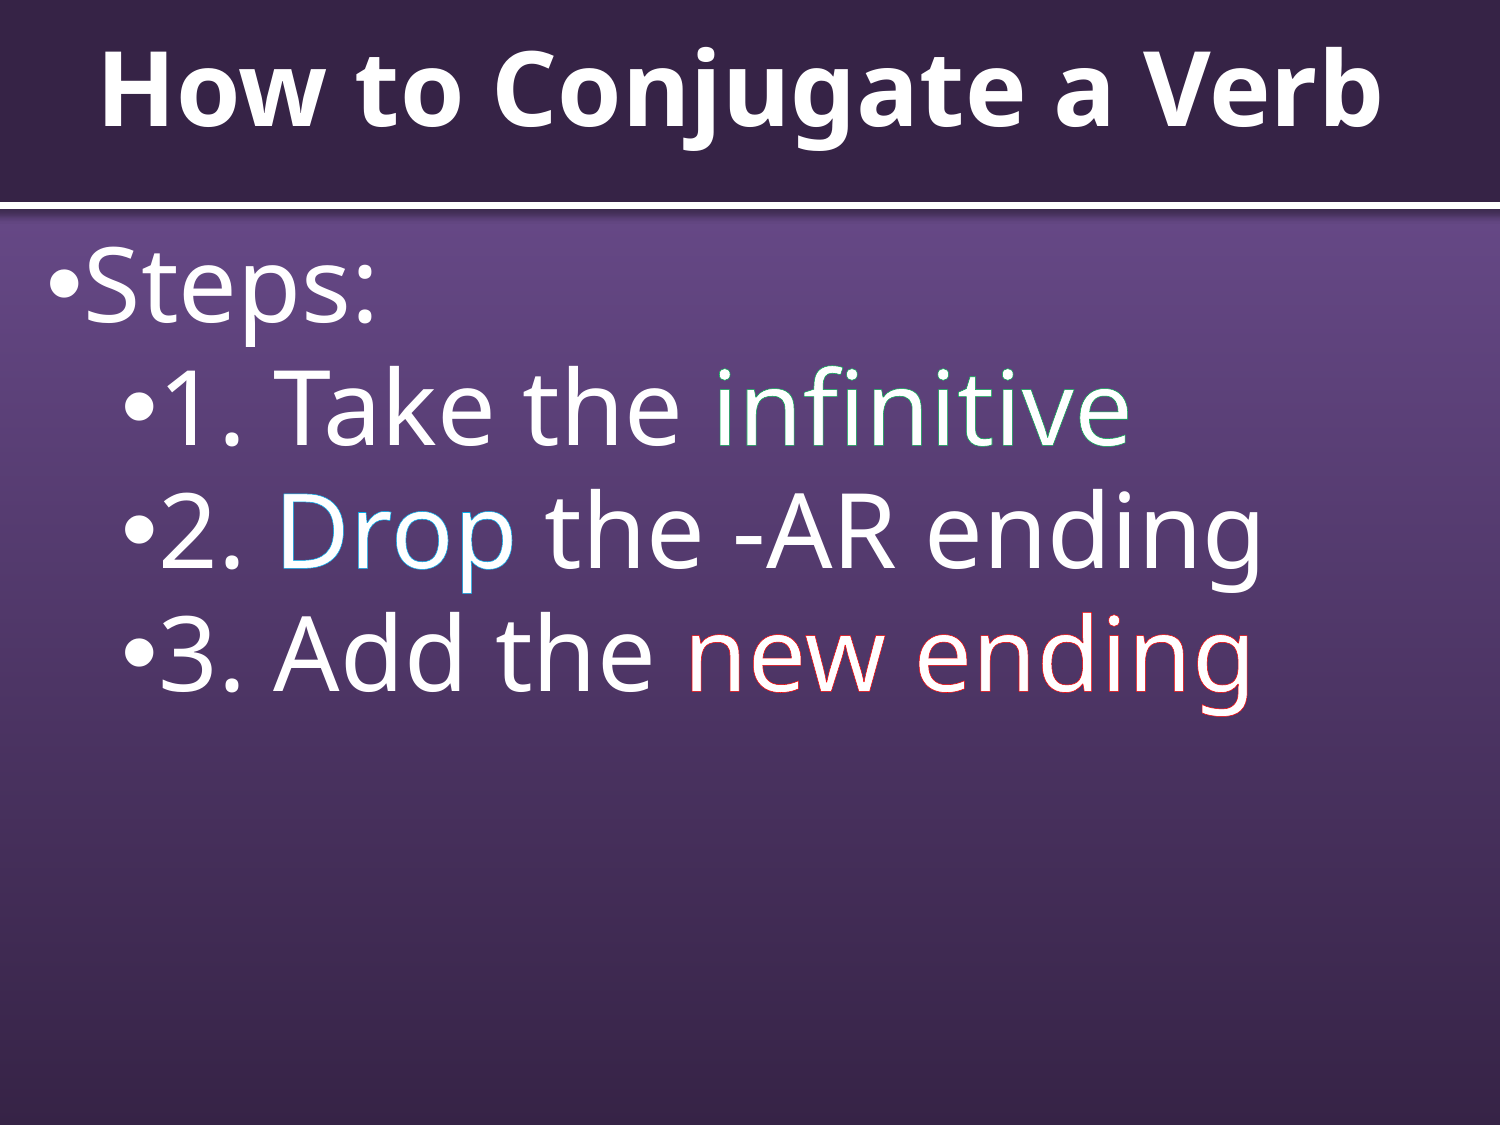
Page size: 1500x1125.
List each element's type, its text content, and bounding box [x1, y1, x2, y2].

list Steps: 1. Take the infinitive 2. Drop the -AR ending 3. Add the new ending [31, 224, 1476, 1099]
title How to Conjugate a Verb [0, 0, 1500, 209]
